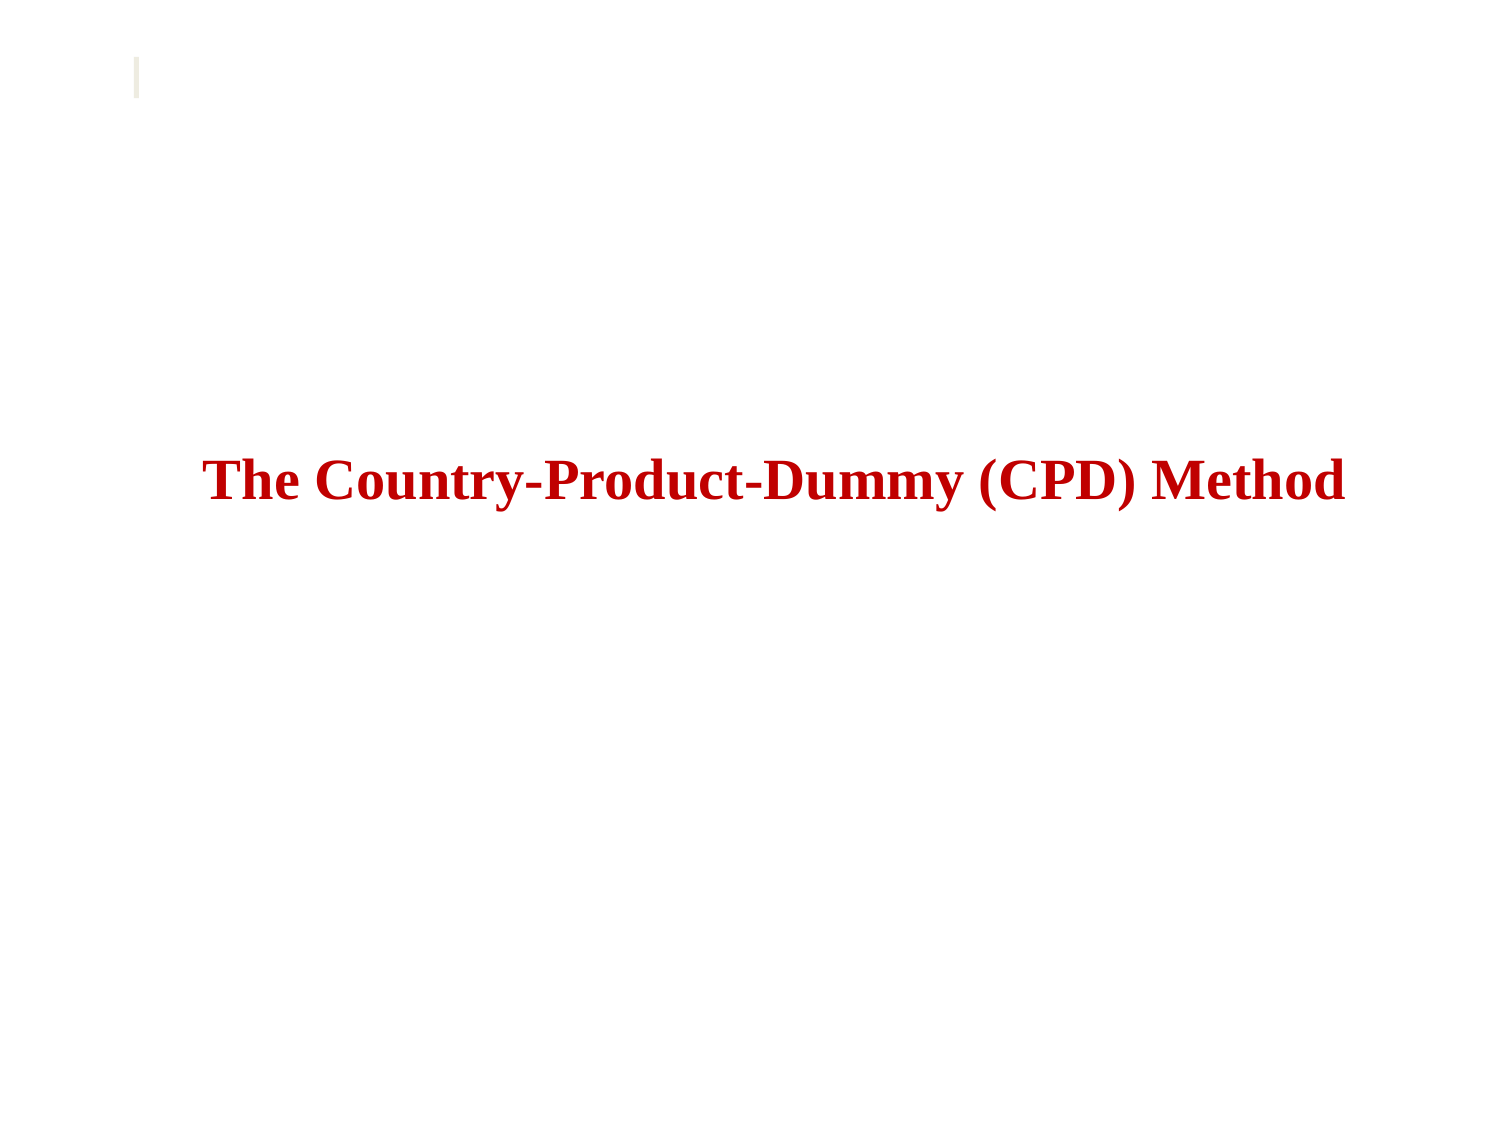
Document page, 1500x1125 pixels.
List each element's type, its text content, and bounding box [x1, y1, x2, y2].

text_box [171, 205, 1436, 1047]
text_box The Country-Product-Dummy (CPD) Method [174, 373, 1375, 519]
text_box [133, 56, 139, 99]
